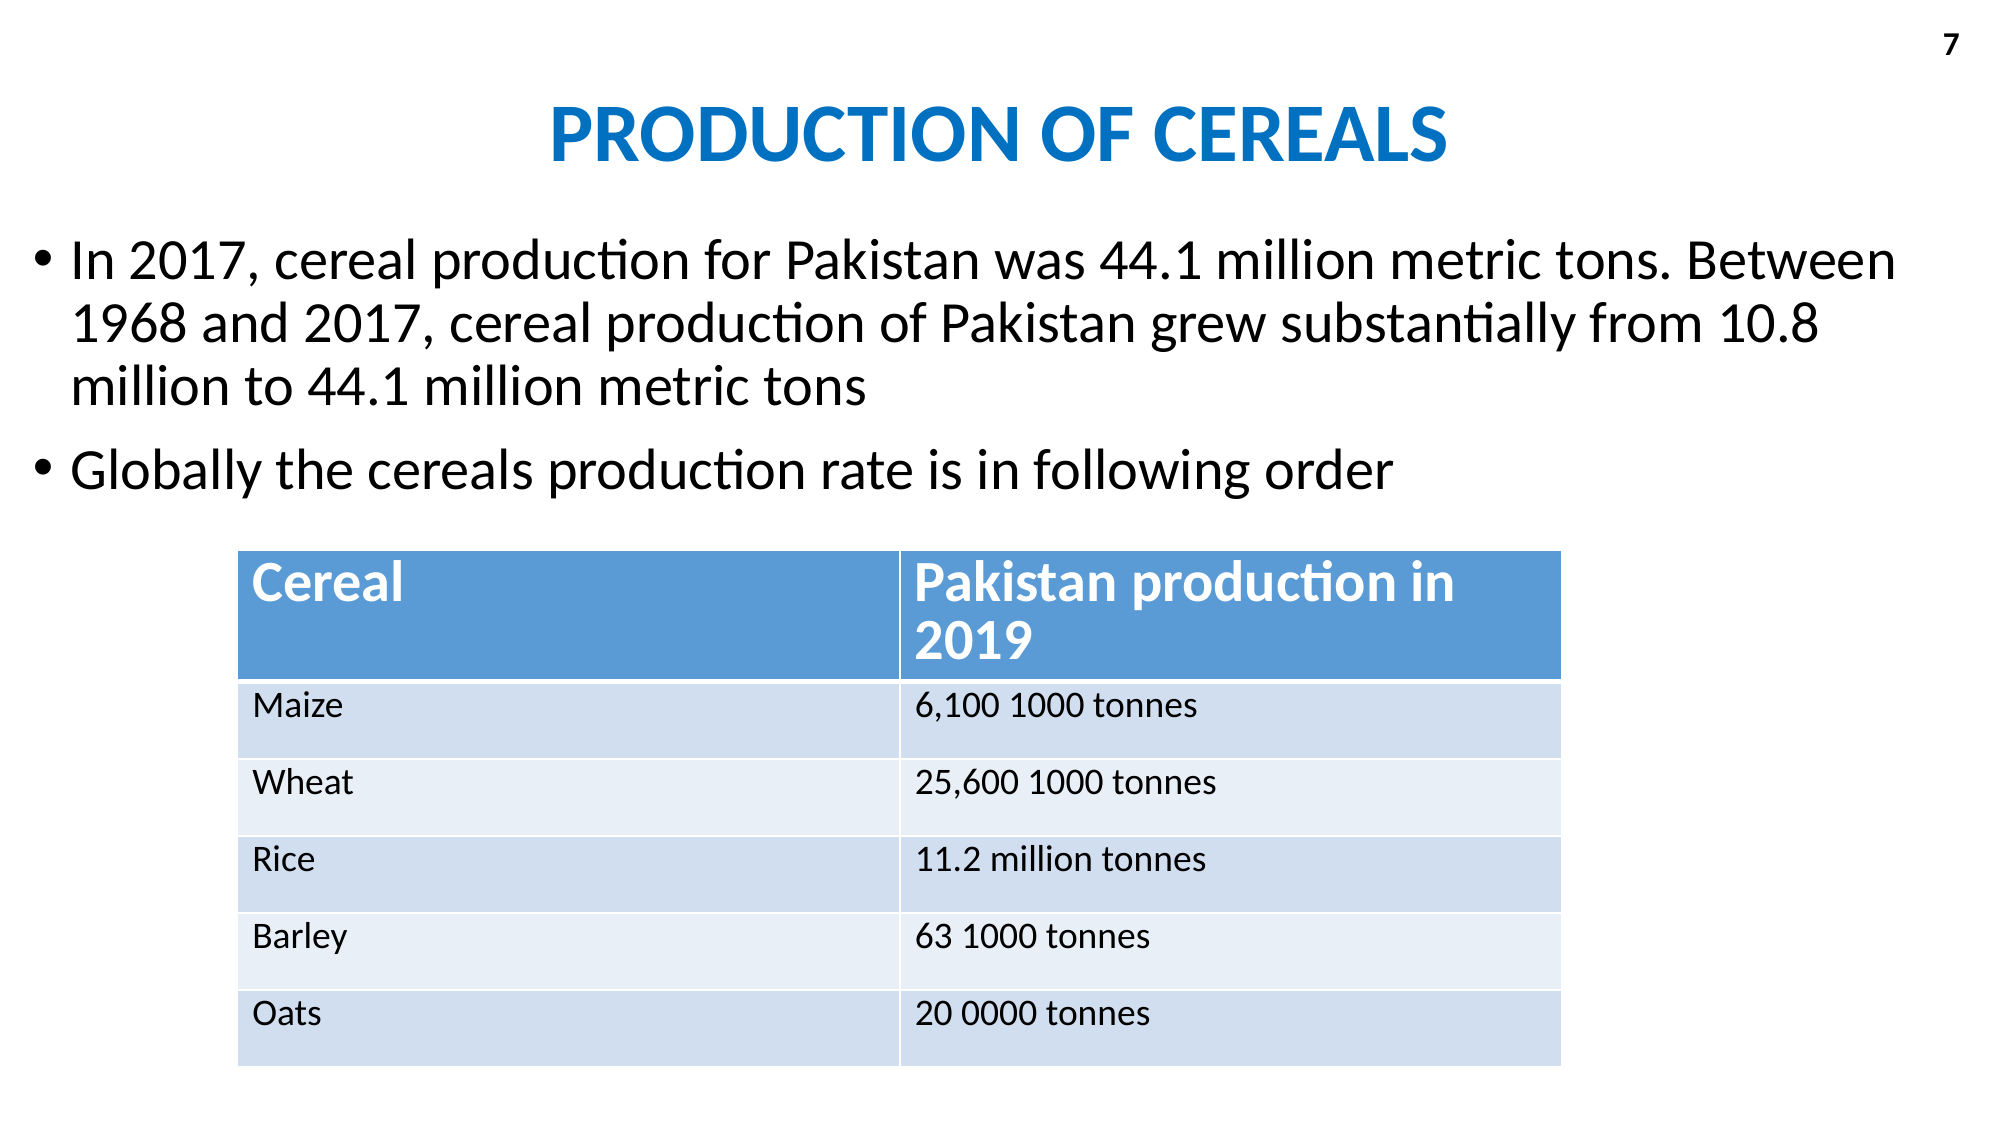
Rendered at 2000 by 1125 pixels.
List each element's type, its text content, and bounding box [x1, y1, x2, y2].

table_cell Maize [238, 684, 899, 758]
table_cell Oats [238, 991, 899, 1066]
table_header Pakistan production in 2019 [901, 551, 1561, 679]
table_cell 25,600 1000 tonnes [901, 760, 1561, 835]
table_cell 11.2 million tonnes [901, 837, 1561, 912]
table_cell 63 1000 tonnes [901, 914, 1561, 989]
table_header Cereal [238, 551, 899, 679]
list In 2017, cereal production for Pakistan was 44.1 million metric tons. Between 1968 and 2017, cereal production of Pakistan grew substantially from 10.8 million to 44.1 million metric tons Globally the cereals production rate is in following order [17, 221, 1984, 1109]
table_cell Wheat [238, 760, 899, 835]
slide_number 7 [1524, 12, 1975, 73]
table_cell 20 0000 tonnes [901, 991, 1561, 1066]
table_cell 6,100 1000 tonnes [901, 684, 1561, 758]
table_cell Rice [238, 837, 899, 912]
table_cell Barley [238, 914, 899, 989]
title PRODUCTION OF CEREALS [0, 51, 2000, 218]
